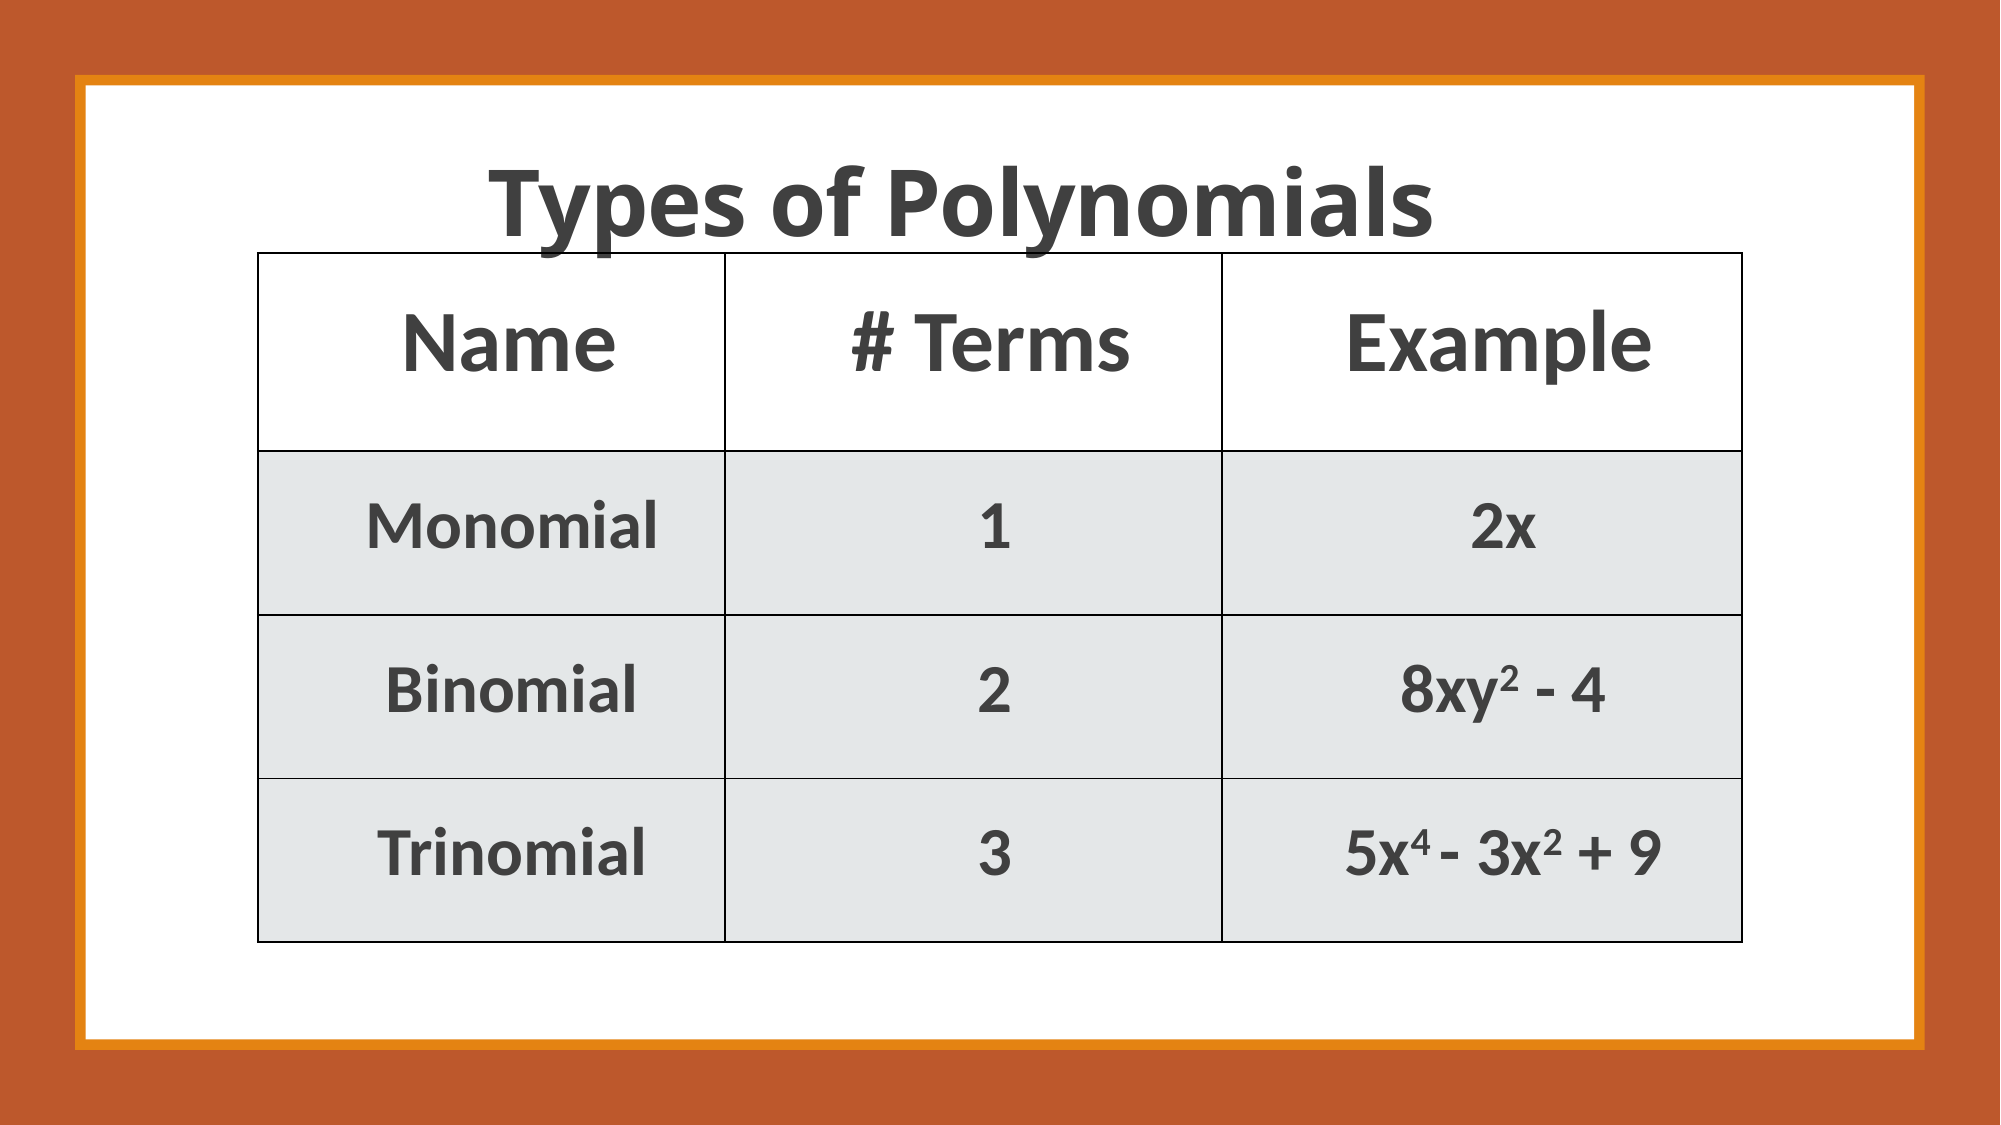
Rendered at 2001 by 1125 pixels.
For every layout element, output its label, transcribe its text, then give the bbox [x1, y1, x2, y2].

title Types of Polynomials [472, 90, 1528, 252]
text_box [0, 0, 2000, 1125]
table_cell 2 [726, 616, 1221, 778]
table_cell 5x4 - 3x2 + 9 [1223, 779, 1741, 941]
table_header Example [1223, 254, 1741, 450]
table_header Name [259, 254, 724, 450]
table_header # Terms [726, 254, 1221, 450]
table_cell 2x [1223, 452, 1741, 614]
table_cell 3 [726, 779, 1221, 941]
table_cell Binomial [259, 616, 724, 778]
table_cell 8xy2 - 4 [1223, 616, 1741, 778]
table_cell Trinomial [259, 779, 724, 941]
text_box [74, 74, 1926, 1051]
table_cell 1 [726, 452, 1221, 614]
table_cell Monomial [259, 452, 724, 614]
text_box [84, 84, 1916, 1041]
